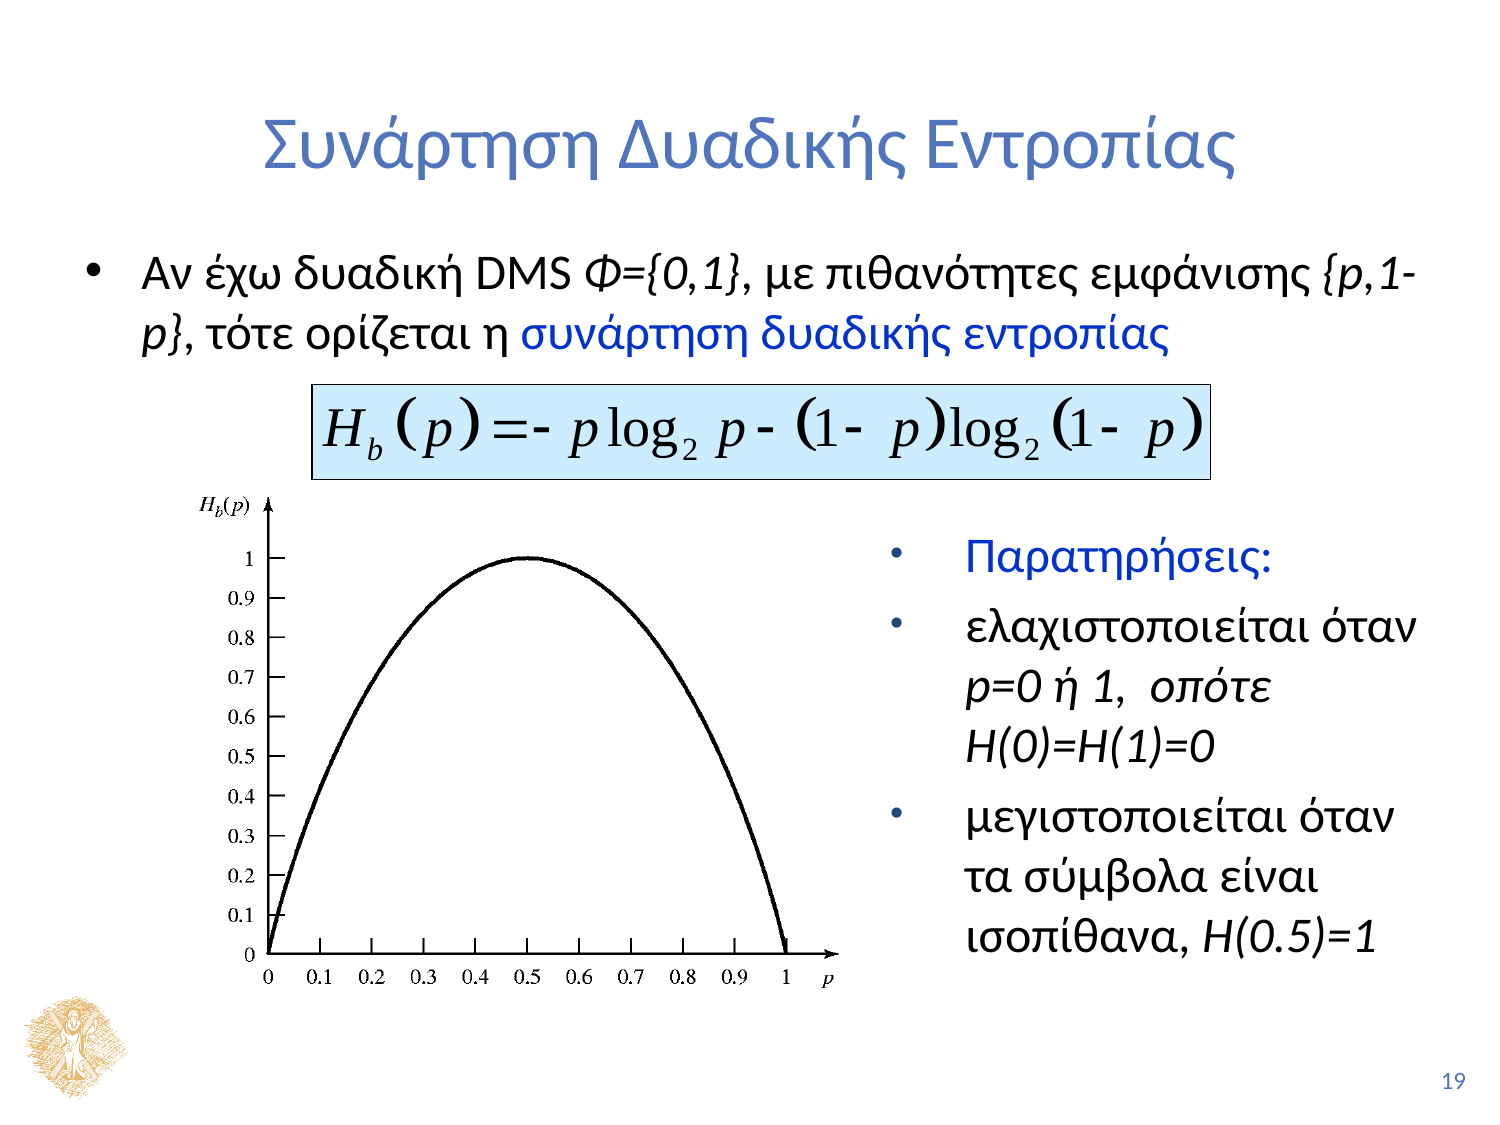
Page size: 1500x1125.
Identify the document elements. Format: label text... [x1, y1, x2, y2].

list Αν έχω δυαδική DMS Φ={0,1}, με πιθανότητες εμφάνισης {p,1-p}, τότε ορίζεται η συνάρτηση δυαδικής εντροπίας [70, 231, 1433, 348]
text_box Παρατηρήσεις: ελαχιστοποιείται όταν p=0 ή 1, οπότε Η(0)=Η(1)=0 μεγιστοποιείται όταν τα σύμβολα είναι ισοπίθανα, Η(0.5)=1 [875, 515, 1450, 1000]
picture [199, 496, 839, 988]
title Συνάρτηση Δυαδικής Εντροπίας [75, 45, 1425, 231]
picture [17, 986, 137, 1103]
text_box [312, 385, 1211, 479]
